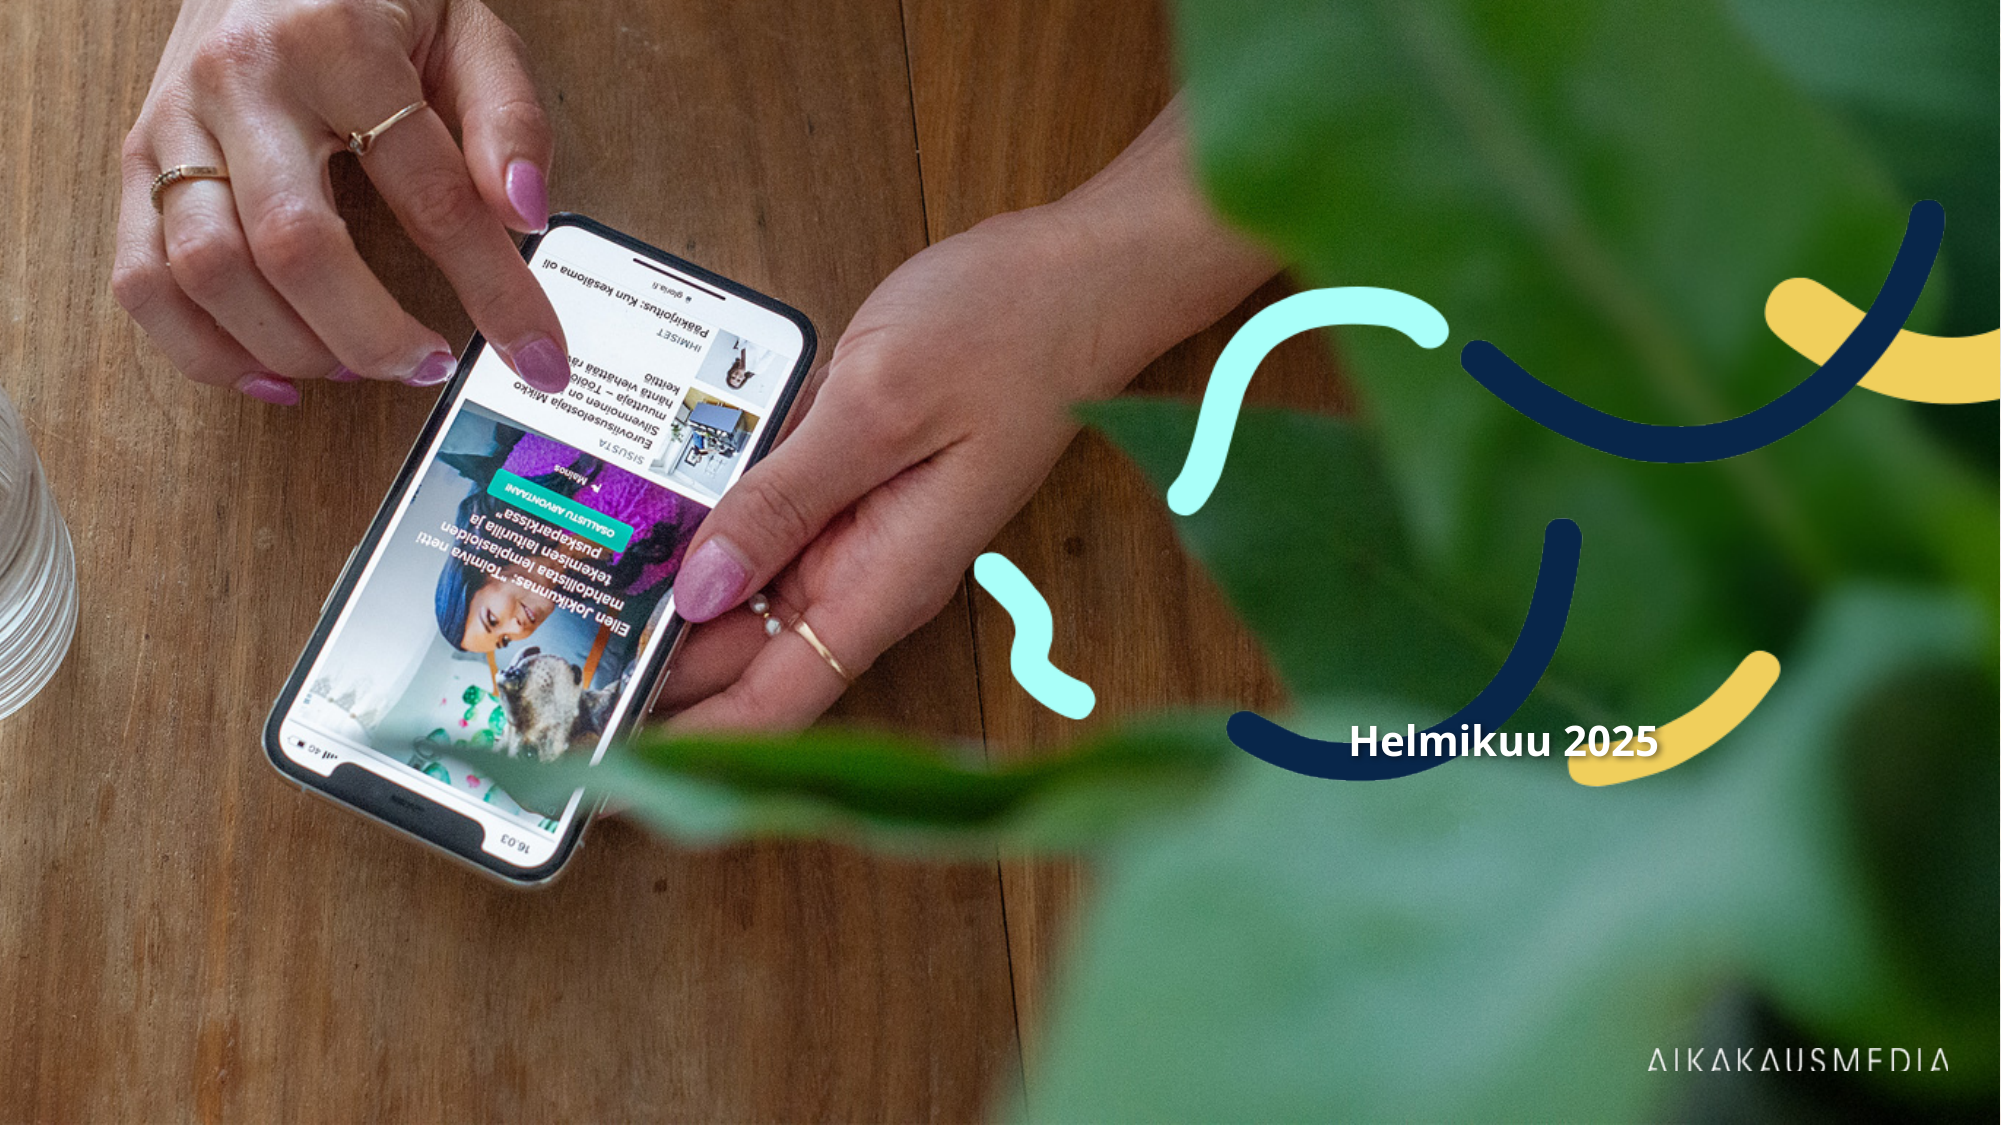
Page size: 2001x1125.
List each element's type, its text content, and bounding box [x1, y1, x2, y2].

subtitle Helmikuu 2025 [1059, 712, 1948, 773]
picture [0, 0, 2001, 1125]
